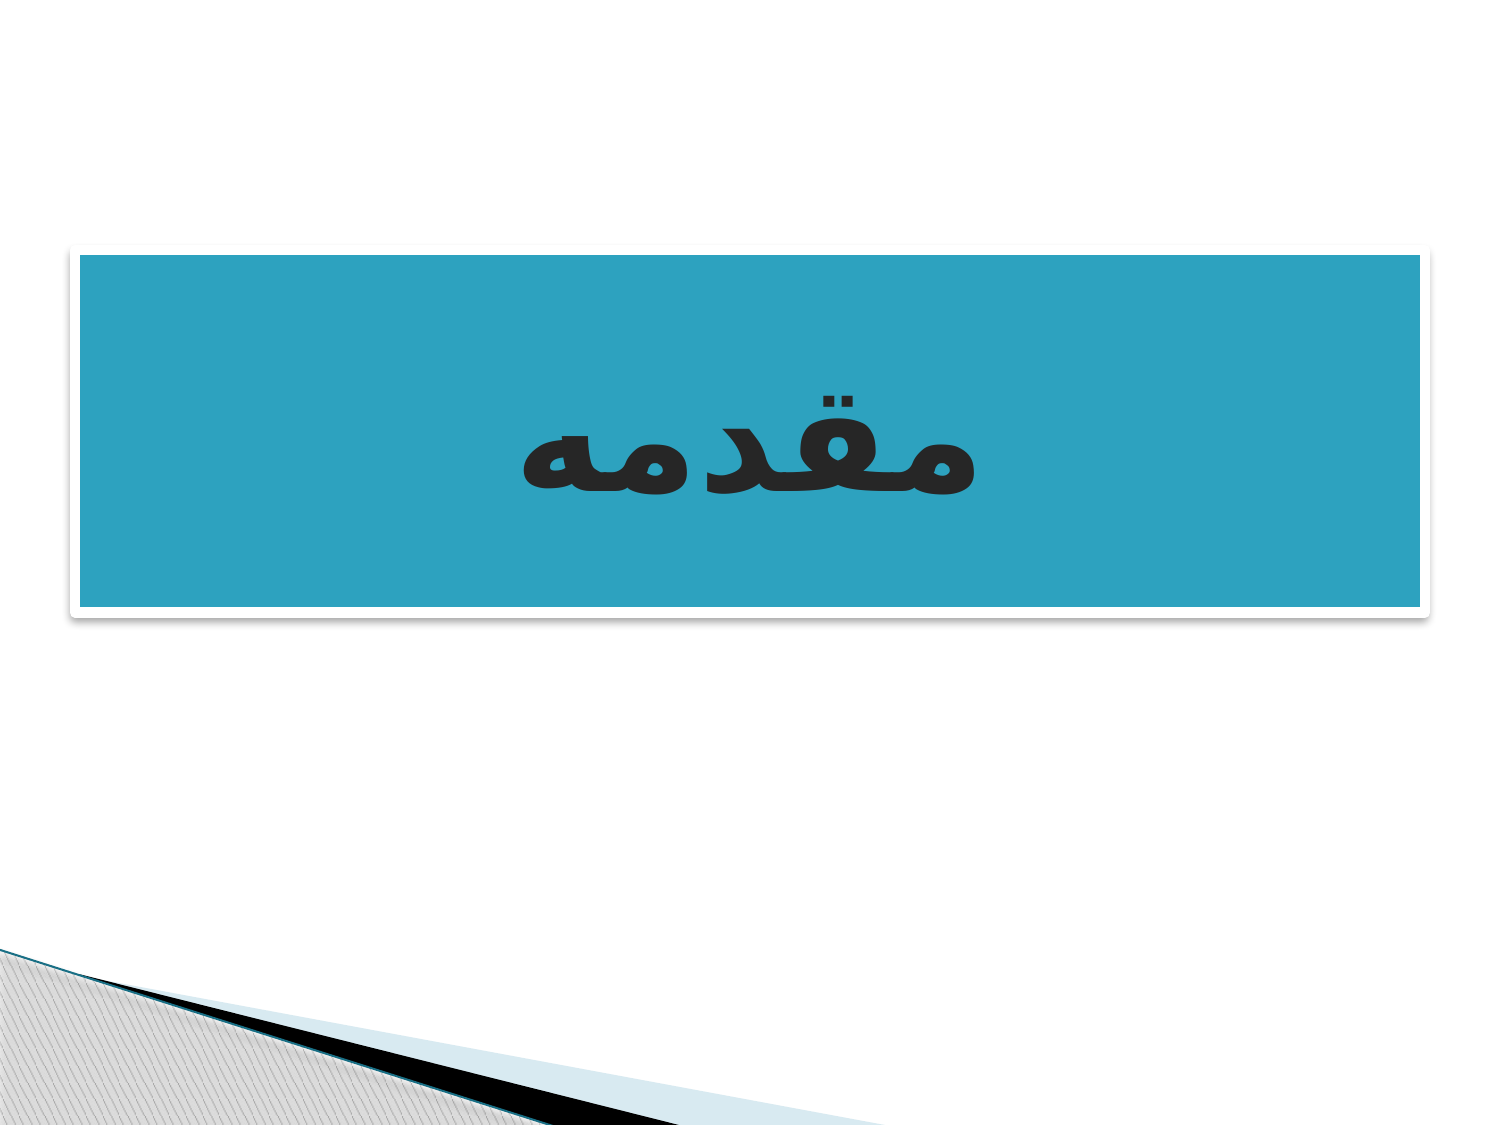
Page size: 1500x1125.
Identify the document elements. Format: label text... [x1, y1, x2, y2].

title مقدمه [70, 245, 1430, 618]
